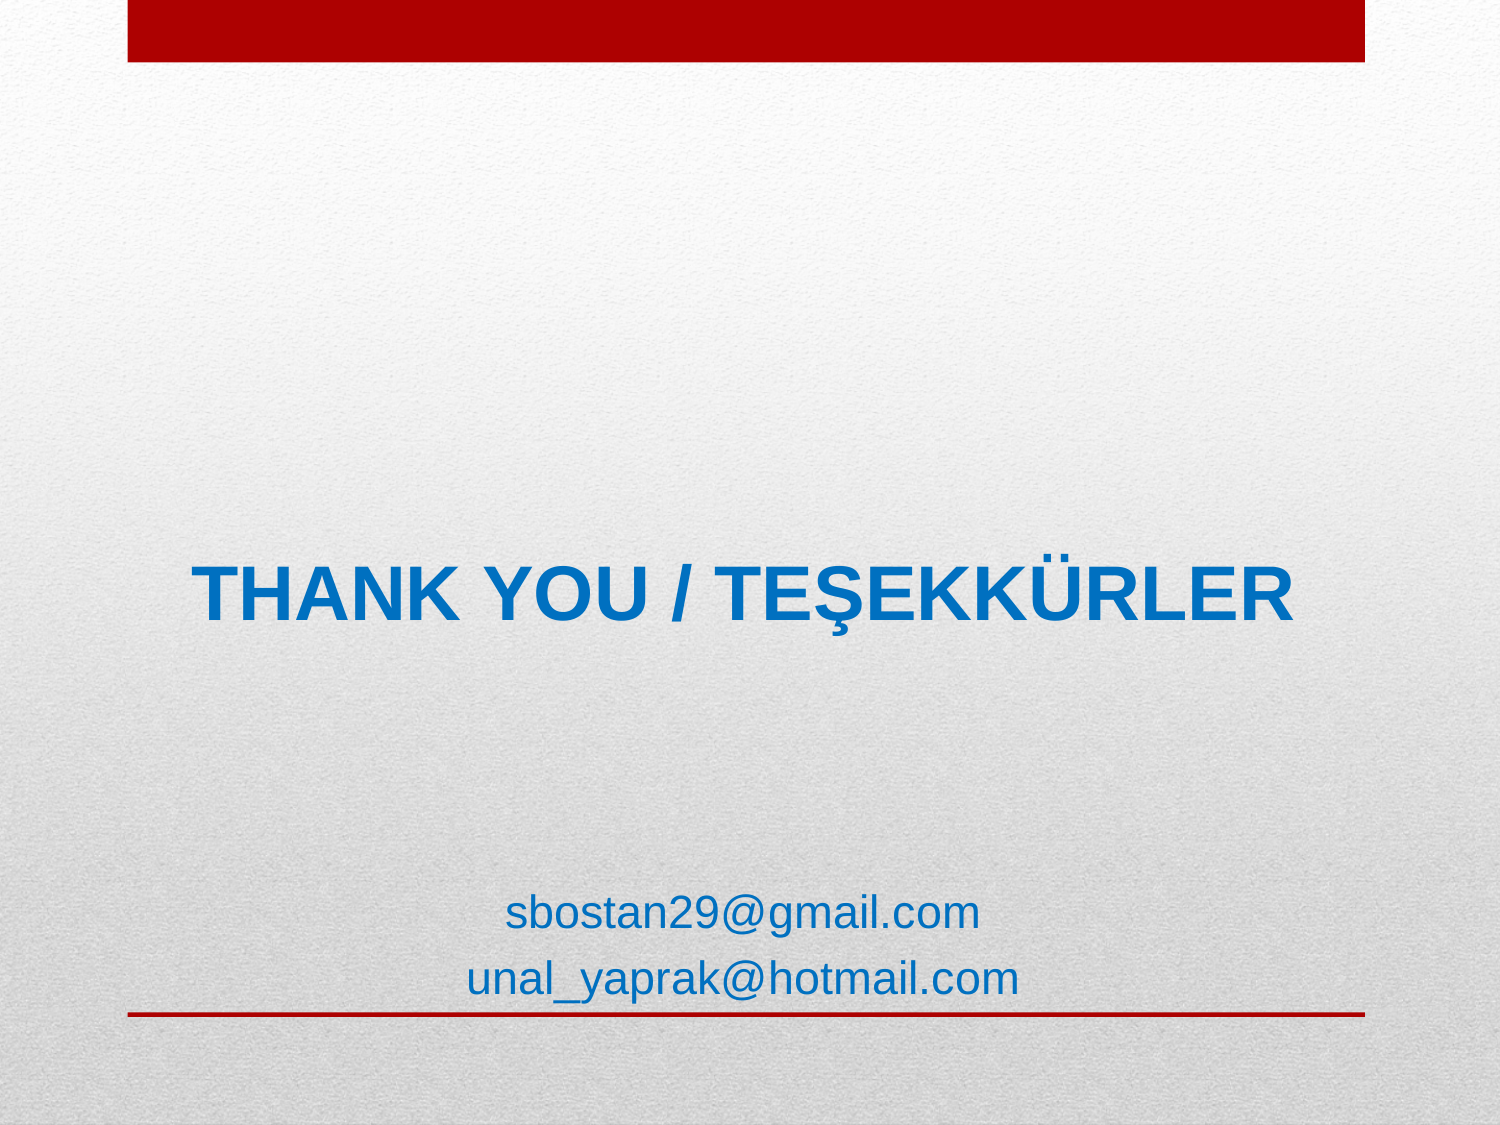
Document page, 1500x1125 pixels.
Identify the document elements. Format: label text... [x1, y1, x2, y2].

list THANK YOU / TEŞEKKÜRLER sbostan29@gmail.com unal_yaprak@hotmail.com [125, 112, 1363, 1035]
